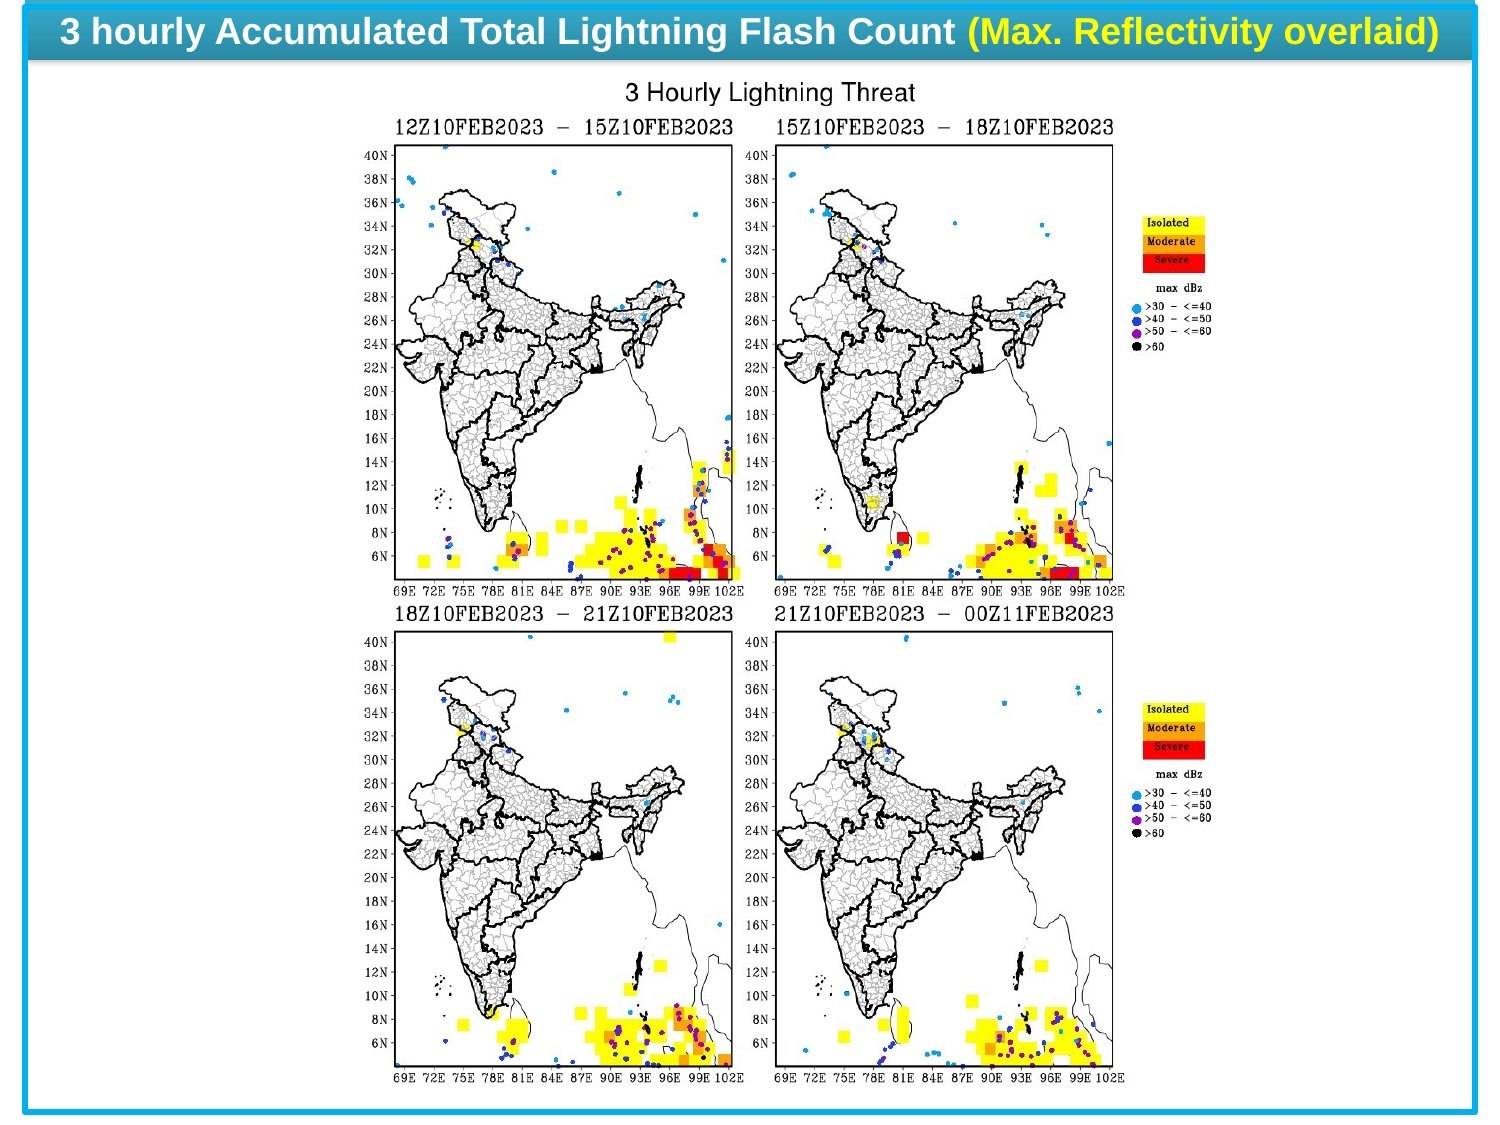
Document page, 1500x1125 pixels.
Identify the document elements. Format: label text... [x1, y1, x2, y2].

text_box 3 hourly Accumulated Total Lightning Flash Count (Max. Reflectivity overlaid) [24, 0, 1475, 5]
picture [358, 82, 1212, 1087]
text_box [23, 5, 1477, 1114]
